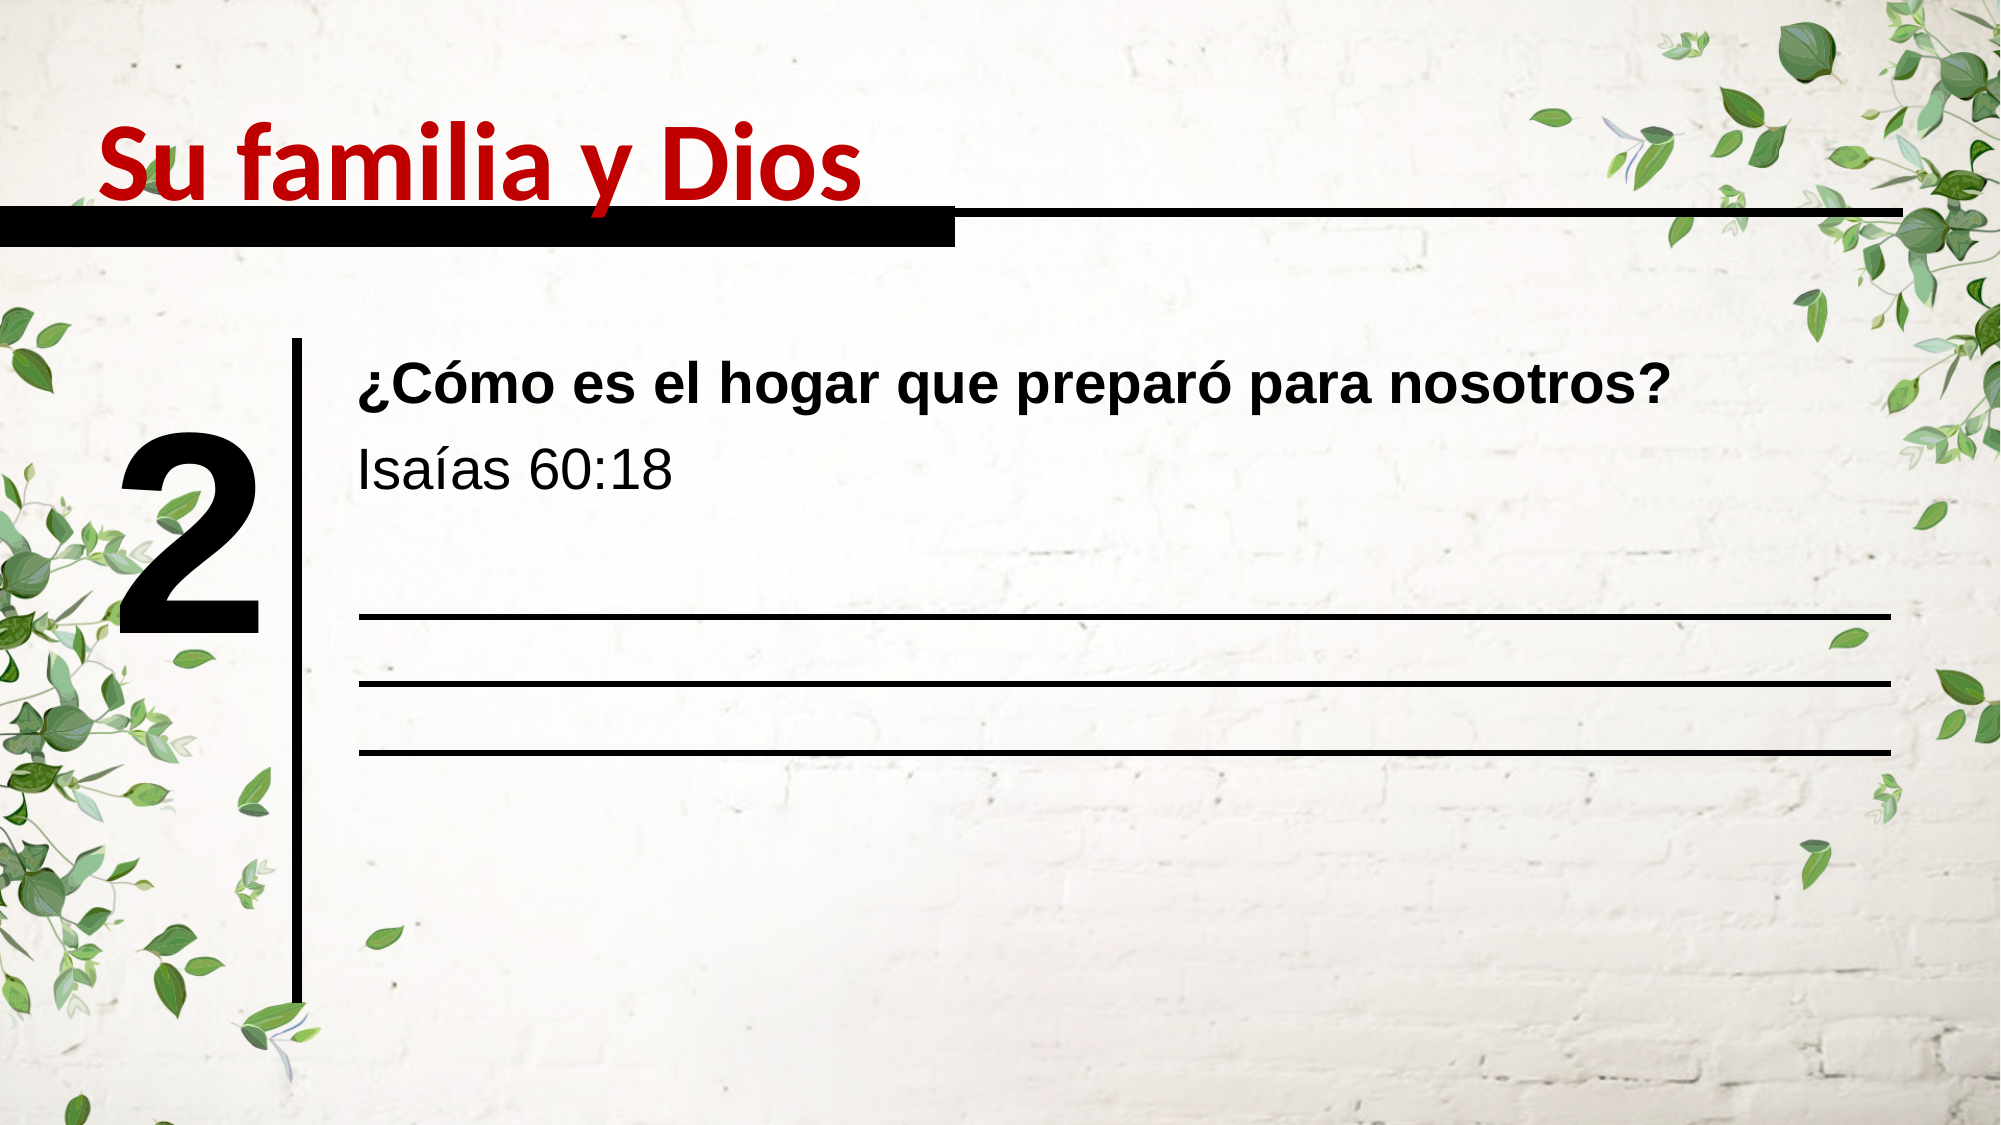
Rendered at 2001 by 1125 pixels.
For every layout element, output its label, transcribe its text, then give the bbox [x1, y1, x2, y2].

text_box Su familia y Dios [82, 80, 1146, 231]
text_box 2 [96, 338, 292, 698]
text_box ¿Cómo es el hogar que preparó para nosotros? [341, 338, 1891, 424]
text_box Isaías 60:18 [341, 424, 1891, 509]
picture [0, 0, 2001, 1125]
text_box [0, 206, 955, 247]
